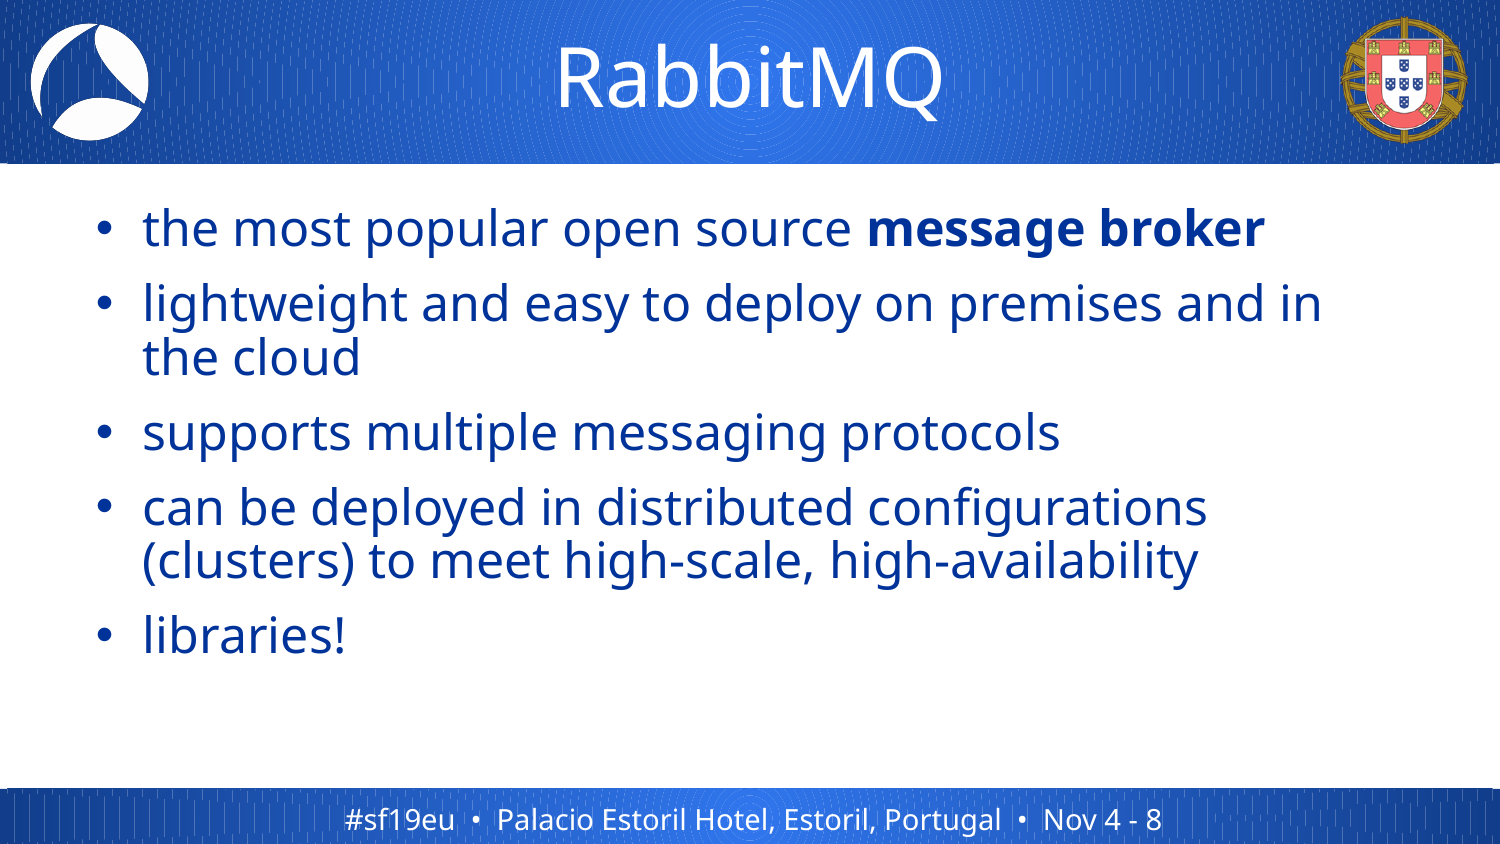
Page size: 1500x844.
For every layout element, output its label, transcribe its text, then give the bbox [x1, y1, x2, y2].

title RabbitMQ [188, 0, 1312, 161]
picture [30, 23, 149, 141]
picture [1327, 16, 1481, 144]
list the most popular open source message broker lightweight and easy to deploy on premises and in the cloud supports multiple messaging protocols can be deployed in distributed configurations (clusters) to meet high-scale, high-availability libraries! [80, 195, 1428, 754]
